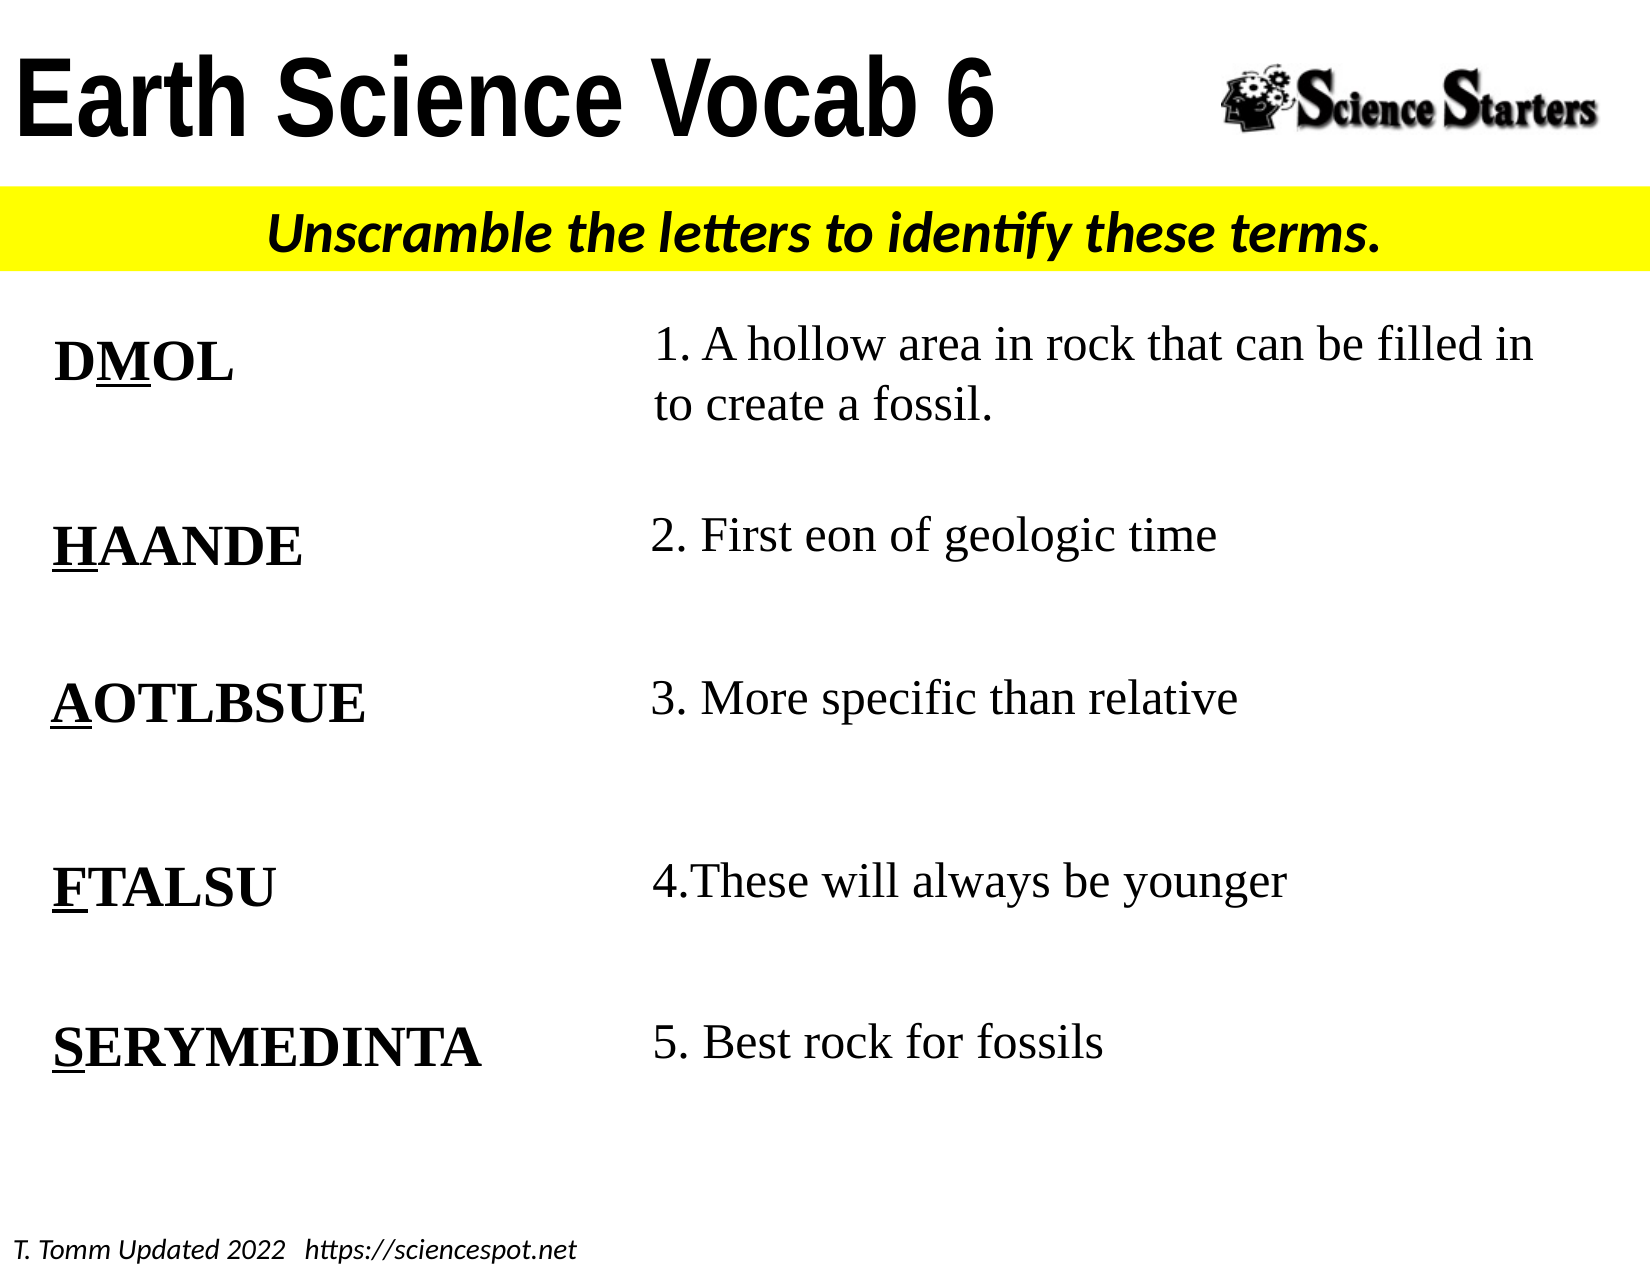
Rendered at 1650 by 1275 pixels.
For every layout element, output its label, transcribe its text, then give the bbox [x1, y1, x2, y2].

text_box 1. A hollow area in rock that can be filled in to create a fossil. [639, 303, 1572, 438]
text_box 3. More specific than relative [635, 657, 1628, 732]
text_box DMOL [39, 314, 639, 400]
text_box AOTLBSUE [35, 657, 636, 742]
text_box Unscramble the letters to identify these terms. [0, 186, 1650, 272]
picture [1221, 63, 1601, 135]
text_box SERYMEDINTA [37, 1001, 638, 1086]
text_box HAANDE [37, 499, 613, 585]
text_box Earth Science Vocab 6 [0, 16, 1339, 167]
text_box T. Tomm Updated 2022 https://sciencespot.net [0, 1222, 718, 1273]
text_box FTALSU [37, 840, 638, 926]
text_box 5. Best rock for fossils [637, 1001, 1438, 1076]
text_box 2. First eon of geologic time [635, 493, 1628, 569]
text_box 4.These will always be younger [637, 840, 1650, 916]
